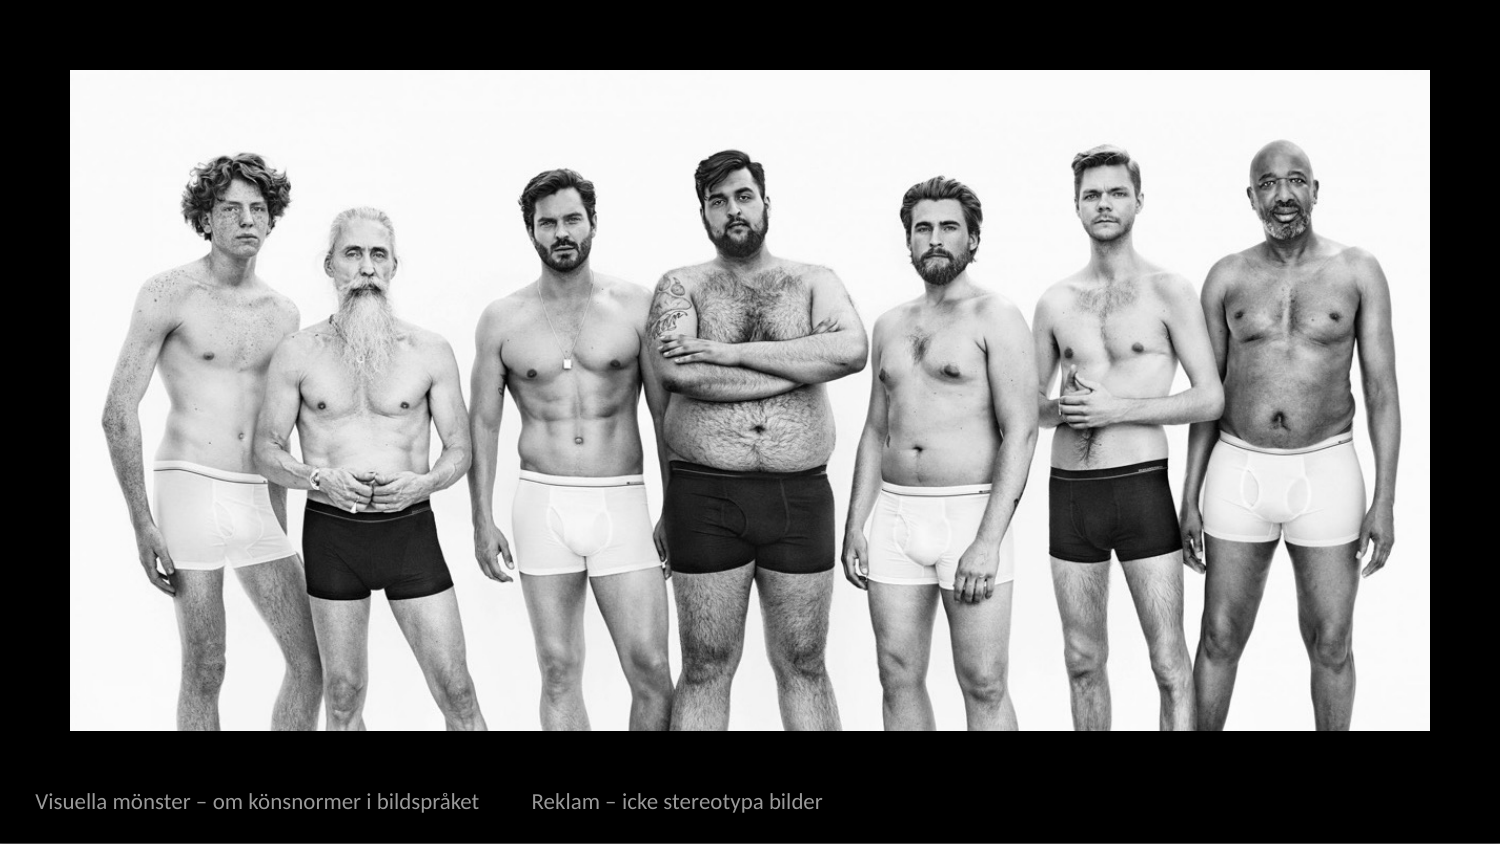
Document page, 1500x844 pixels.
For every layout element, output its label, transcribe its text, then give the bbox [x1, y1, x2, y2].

picture [70, 70, 1430, 733]
text_box Visuella mönster – om könsnormer i bildspråket Reklam – icke stereotypa bilder [0, 761, 1500, 844]
text_box [0, 0, 1500, 761]
